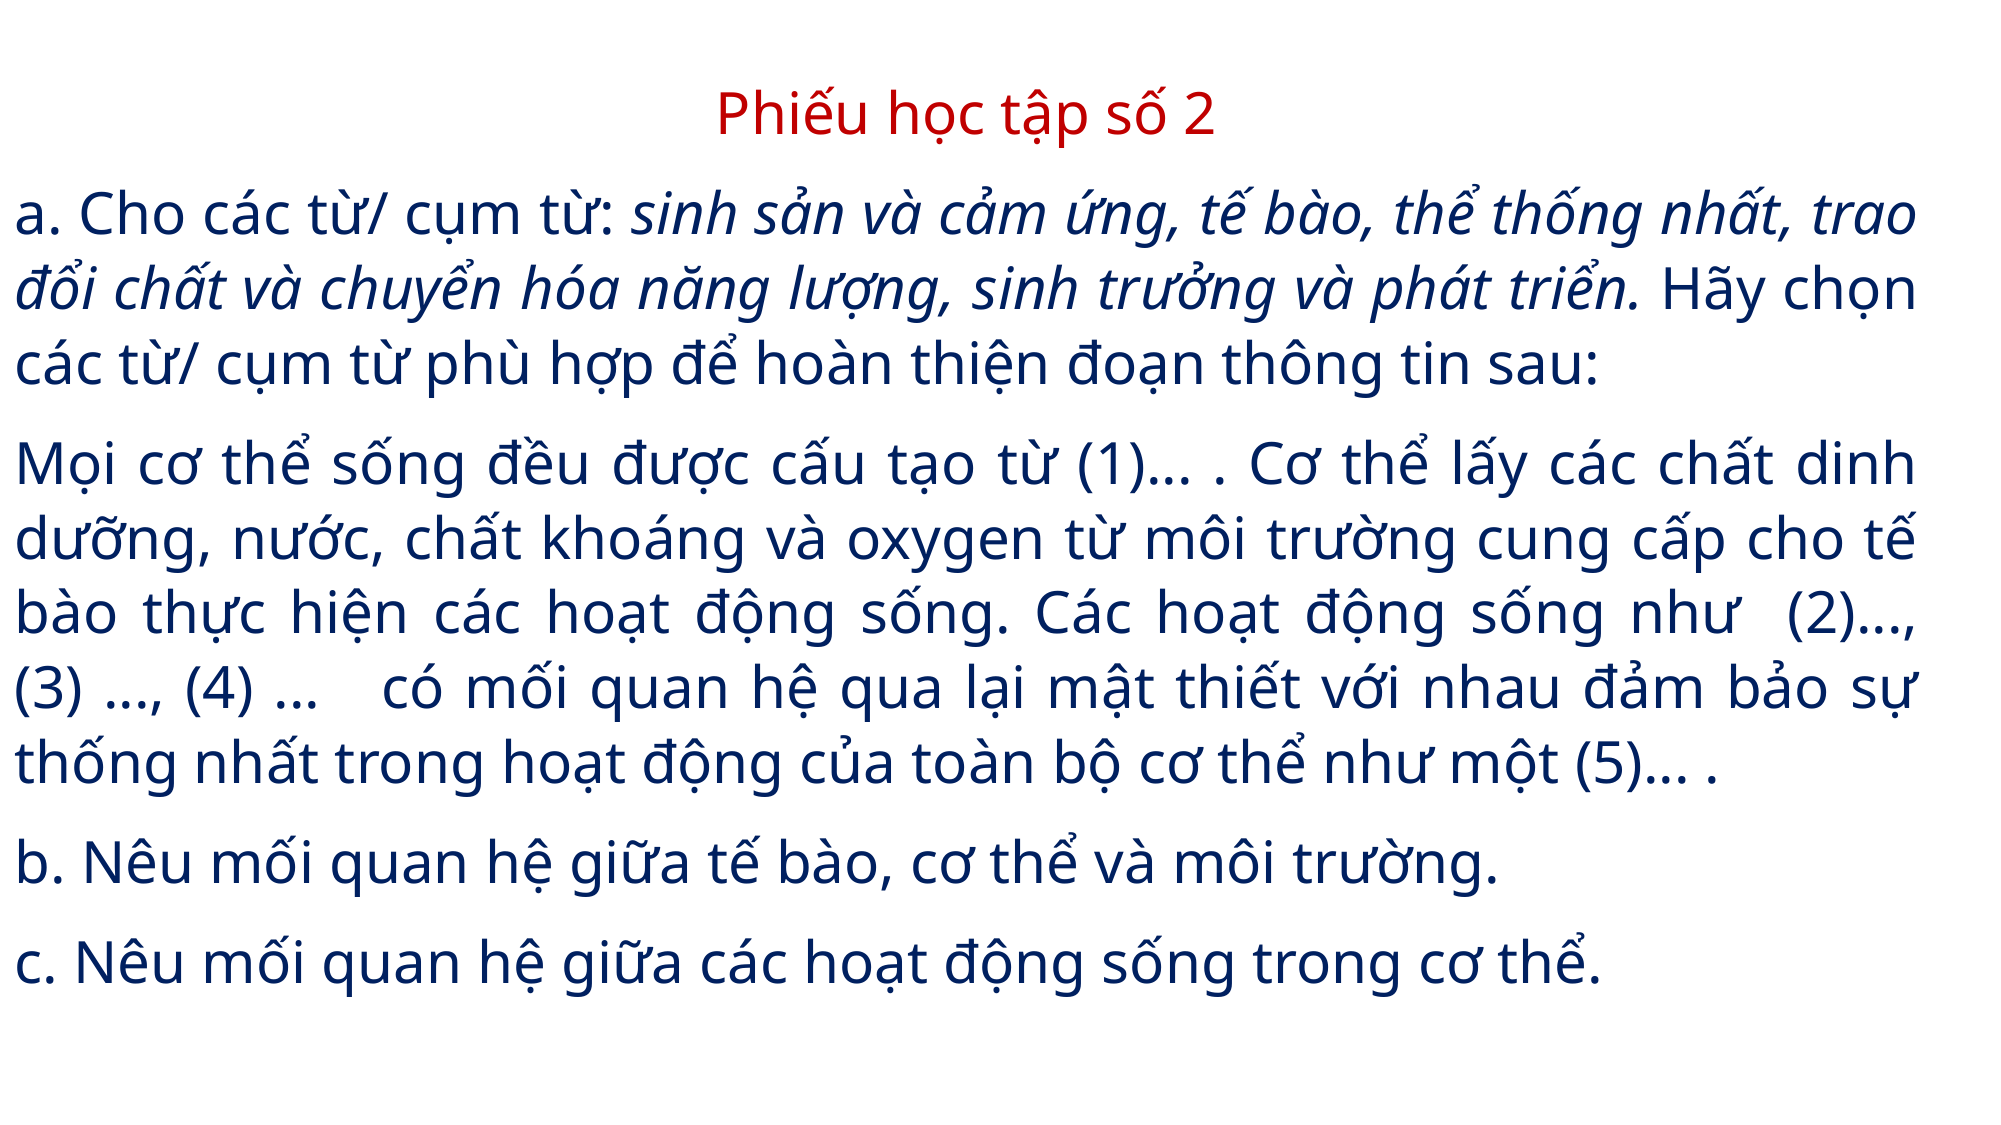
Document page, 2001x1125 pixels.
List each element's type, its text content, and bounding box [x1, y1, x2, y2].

text_box Phiếu học tập số 2 a. Cho các từ/ cụm từ: sinh sản và cảm ứng, tế bào, thể thống nhất, trao đổi chất và chuyển hóa năng lượng, sinh trưởng và phát triển. Hãy chọn các từ/ cụm từ phù hợp để hoàn thiện đoạn thông tin sau: Mọi cơ thể sống đều được cấu tạo từ (1)... . Cơ thể lấy các chất dinh dưỡng, nước, chất khoáng và oxygen từ môi trường cung cấp cho tế bào thực hiện các hoạt động sống. Các hoạt động sống như (2)..., (3) ..., (4) ... có mối quan hệ qua lại mật thiết với nhau đảm bảo sự thống nhất trong hoạt động của toàn bộ cơ thể như một (5)... . b. Nêu mối quan hệ giữa tế bào, cơ thể và môi trường. c. Nêu mối quan hệ giữa các hoạt động sống trong cơ thể. [0, 64, 1933, 1003]
